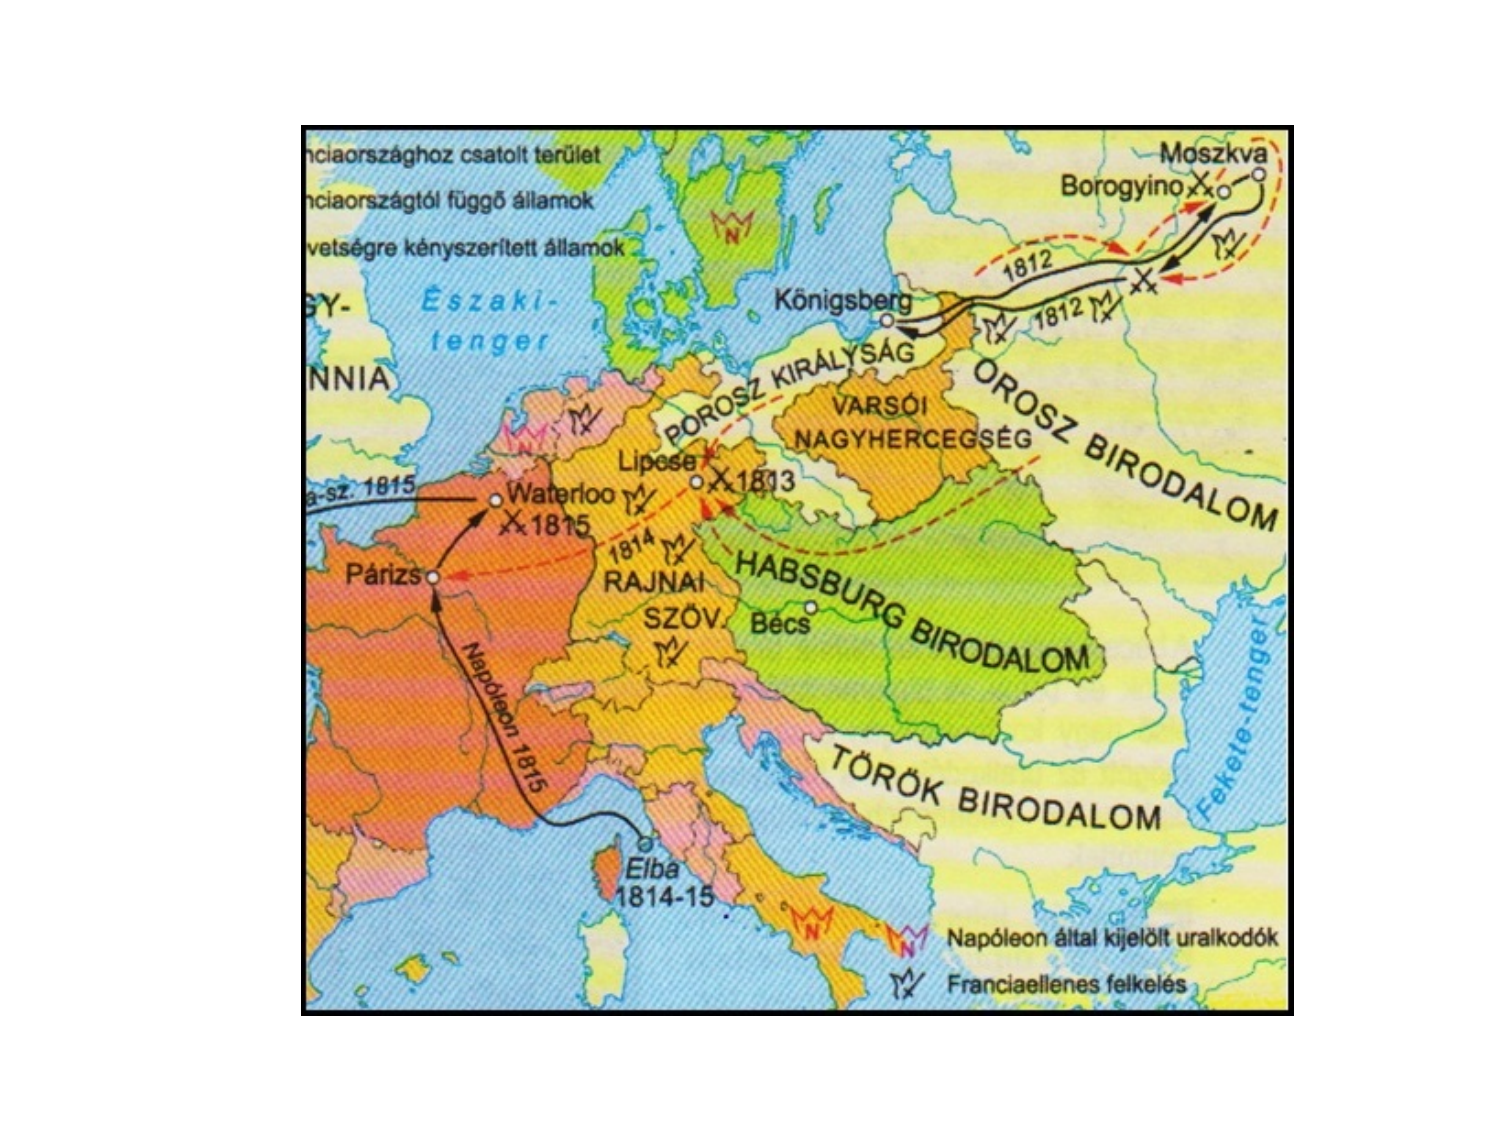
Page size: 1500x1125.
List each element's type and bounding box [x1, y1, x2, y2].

picture [300, 125, 1294, 1016]
